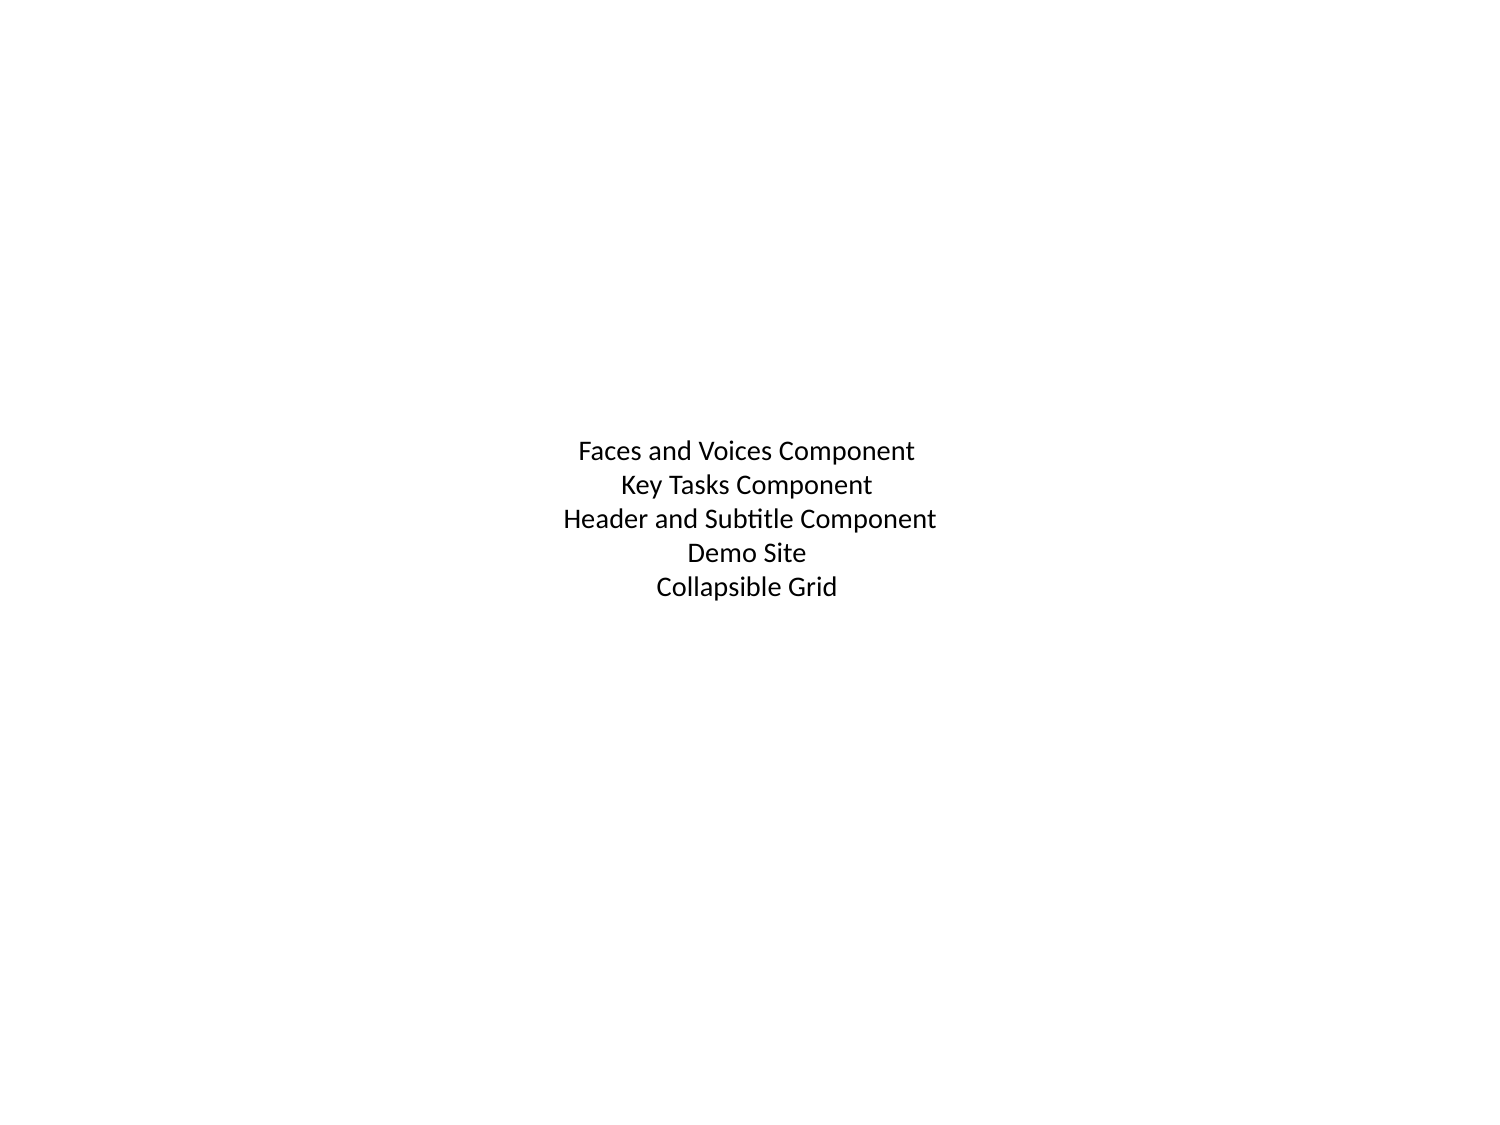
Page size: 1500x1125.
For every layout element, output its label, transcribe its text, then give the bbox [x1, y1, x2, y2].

title Faces and Voices Component Key Tasks Component Header and Subtitle Component Demo Site Collapsible Grid [0, 423, 1498, 611]
